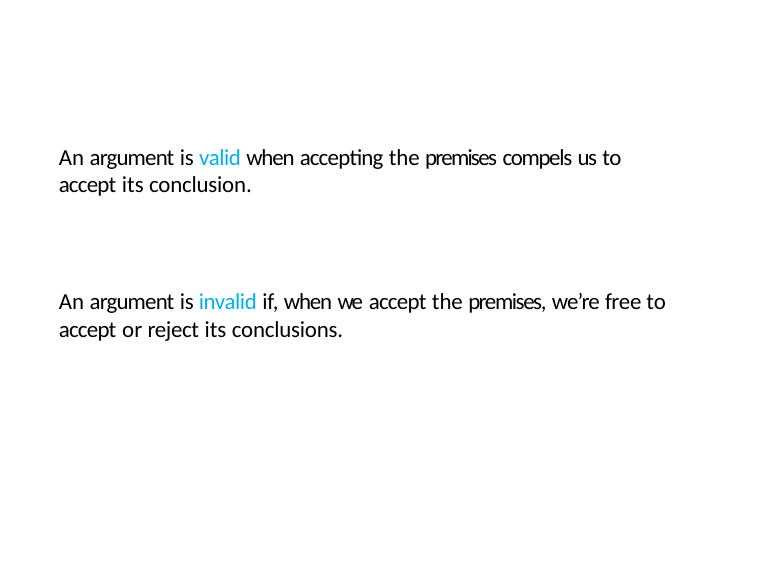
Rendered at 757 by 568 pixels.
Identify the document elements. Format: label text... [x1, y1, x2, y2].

text_box An argument is invalid if, when we accept the premises, we’re free to accept or reject its conclusions. [56, 285, 691, 343]
title An argument is valid when accepting the premises compels us to accept its conclusion. [56, 140, 677, 237]
